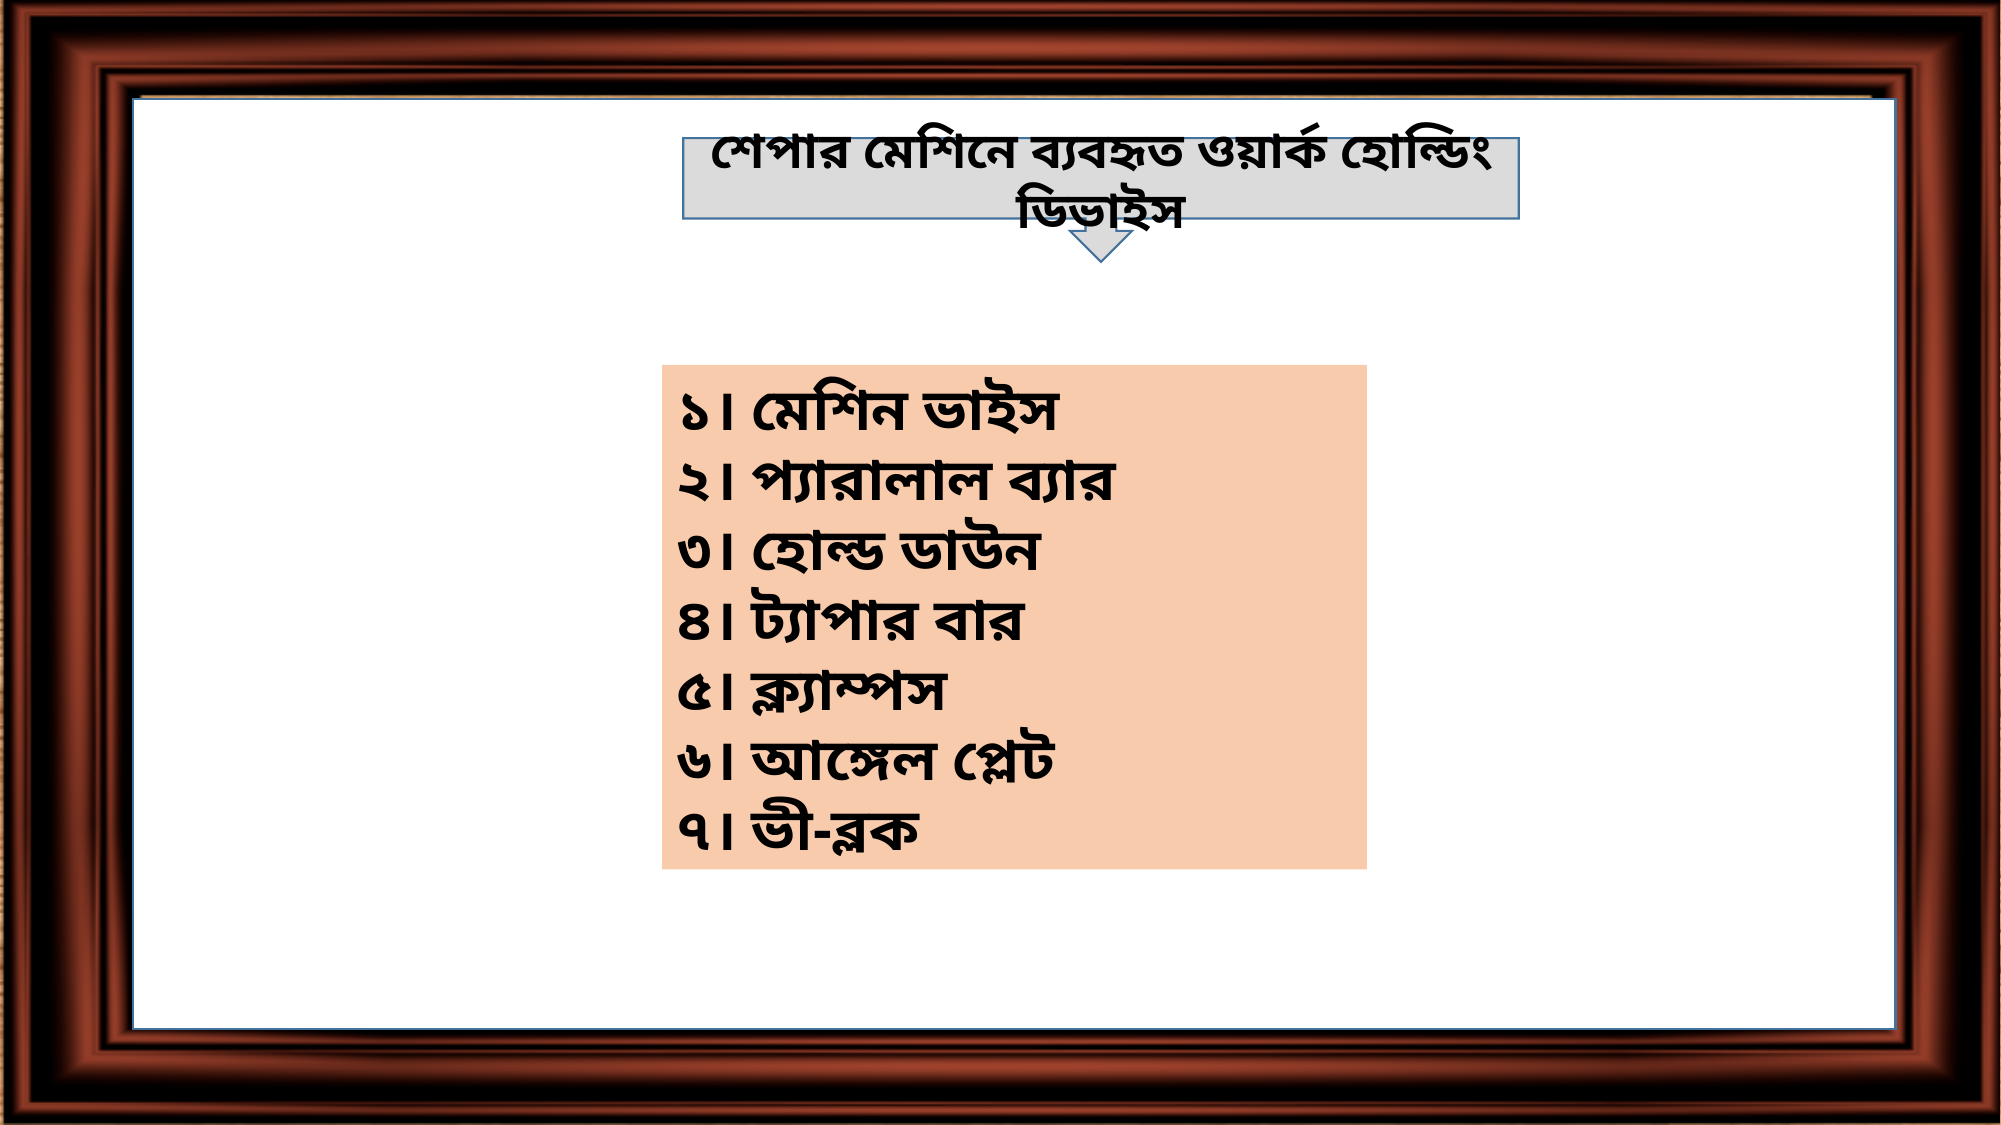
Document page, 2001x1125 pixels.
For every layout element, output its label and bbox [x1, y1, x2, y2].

text_box [0, 0, 2000, 1125]
